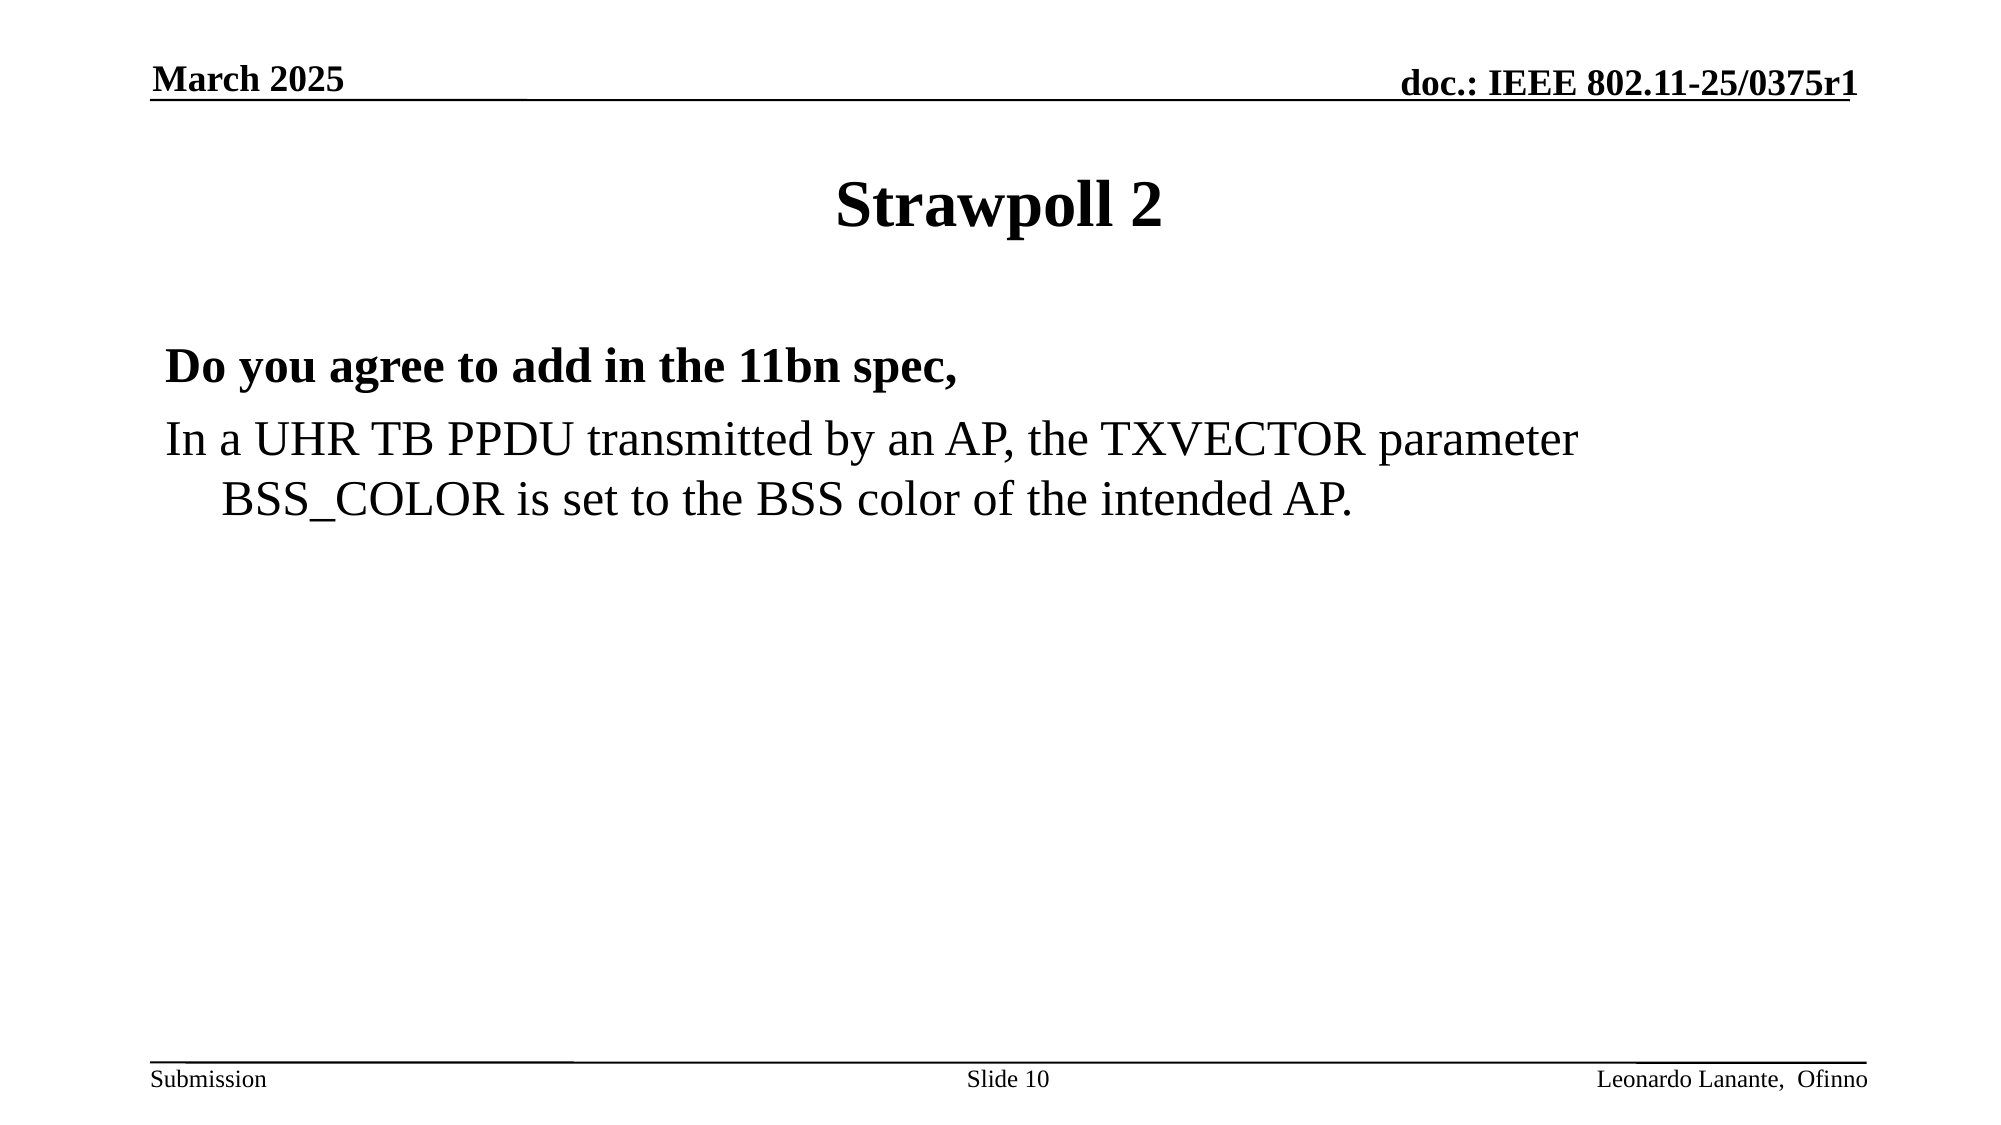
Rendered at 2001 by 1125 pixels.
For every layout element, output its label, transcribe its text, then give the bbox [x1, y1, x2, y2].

footer Leonardo Lanante, Ofinno [1171, 1061, 1869, 1093]
slide_number Slide 10 [950, 1061, 1067, 1123]
list Do you agree to add in the 11bn spec, In a UHR TB PPDU transmitted by an AP, the TXVECTOR parameter BSS_COLOR is set to the BSS color of the intended AP. [149, 324, 1850, 1000]
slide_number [152, 54, 563, 100]
title Strawpoll 2 [149, 112, 1850, 288]
